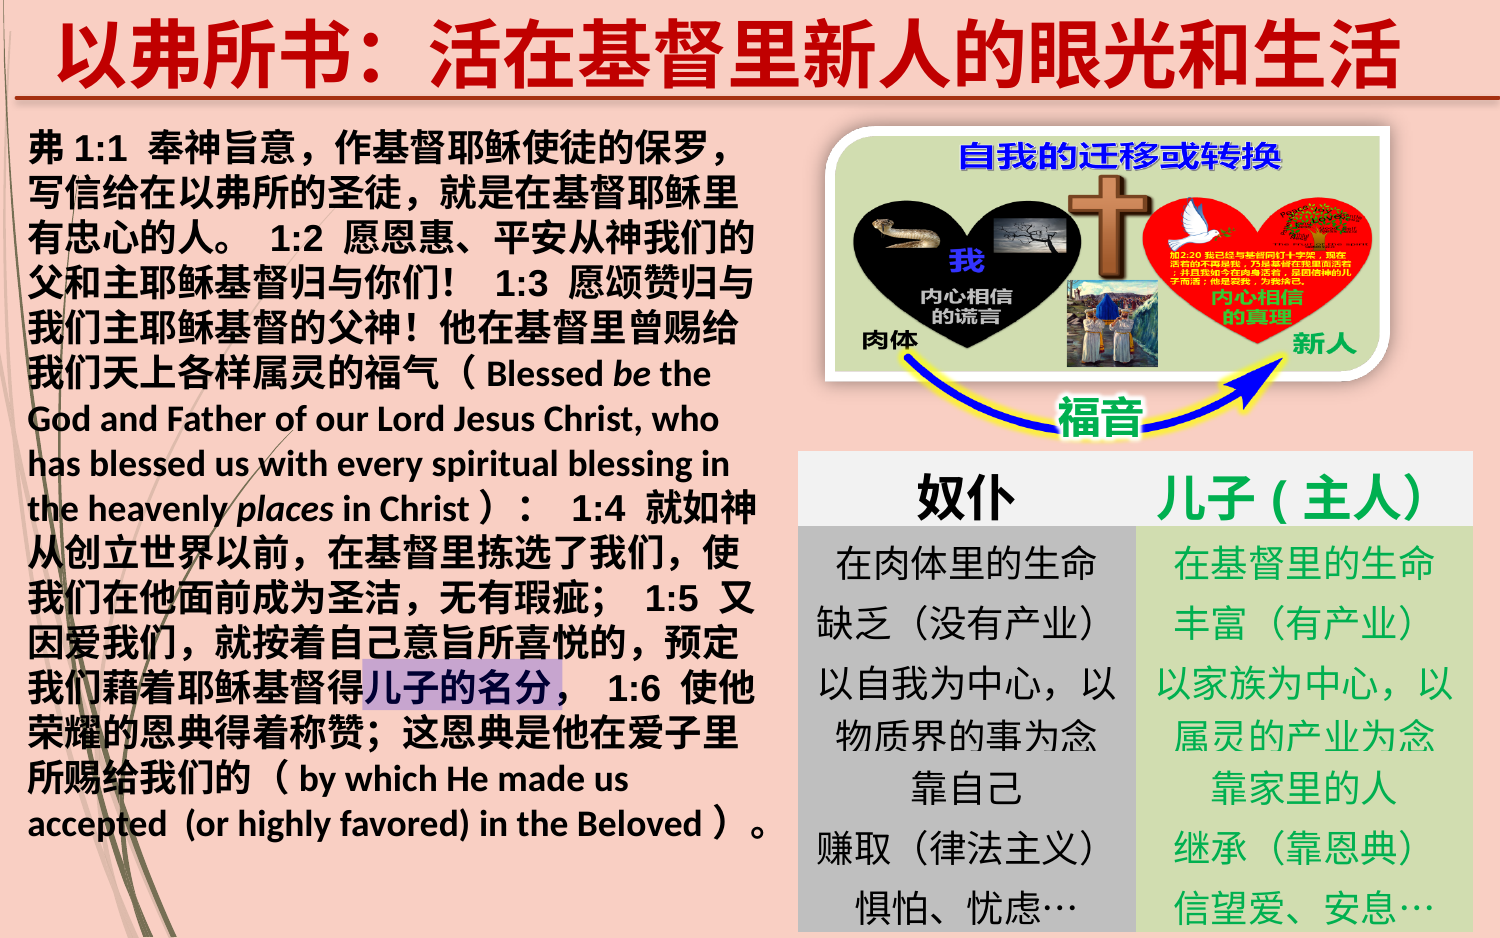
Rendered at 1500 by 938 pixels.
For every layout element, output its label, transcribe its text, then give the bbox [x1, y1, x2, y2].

table_cell 在基督里的生命 [1136, 526, 1473, 586]
table_header 儿子(主人） [1136, 451, 1473, 526]
text_box 弗1:1 奉神旨意，作基督耶稣使徒的保罗，写信给在以弗所的圣徒，就是在基督耶稣里有忠心的人。 1:2 愿恩惠、平安从神我们的父和主耶稣基督归与你们！ 1:3 愿颂赞归与我们主耶稣基督的父神！他在基督里曾赐给我们天上各样属灵的福气（Blessed be the God and Father of our Lord Jesus Christ, who has blessed us with every spiritual blessing in the heavenly places in Christ）： 1:4 就如神从创立世界以前，在基督里拣选了我们，使我们在他面前成为圣洁，无有瑕疵； 1:5 又因爱我们，就按着自己意旨所喜悦的，预定我们藉着耶稣基督得儿子的名分， 1:6 使他荣耀的恩典得着称赞；这恩典是他在爱子里所赐给我们的（by which He made us accepted (or highly favored) in the Beloved）。 [12, 116, 775, 852]
table_header 奴仆 [798, 485, 1136, 526]
table_cell 靠自己 [798, 751, 1136, 812]
text_box 以弗所书：活在基督里新人的眼光和生活 [37, 0, 1438, 97]
table_cell 惧怕、忧虑… [798, 872, 1136, 932]
table_cell 以自我为中心，以物质界的事为念 [798, 646, 1136, 751]
table_cell 在肉体里的生命 [798, 526, 1136, 586]
text_box [361, 658, 564, 711]
table_cell 丰富（有产业） [1136, 586, 1473, 646]
table_cell 靠家里的人 [1136, 751, 1473, 812]
table_cell 赚取（律法主义） [798, 812, 1136, 872]
table_cell 信望爱、安息… [1136, 872, 1473, 932]
table_cell 以家族为中心，以属灵的产业为念 [1136, 646, 1473, 751]
picture [796, 97, 1418, 477]
table_cell 缺乏（没有产业） [798, 586, 1136, 646]
table_cell 继承（靠恩典） [1136, 812, 1473, 872]
